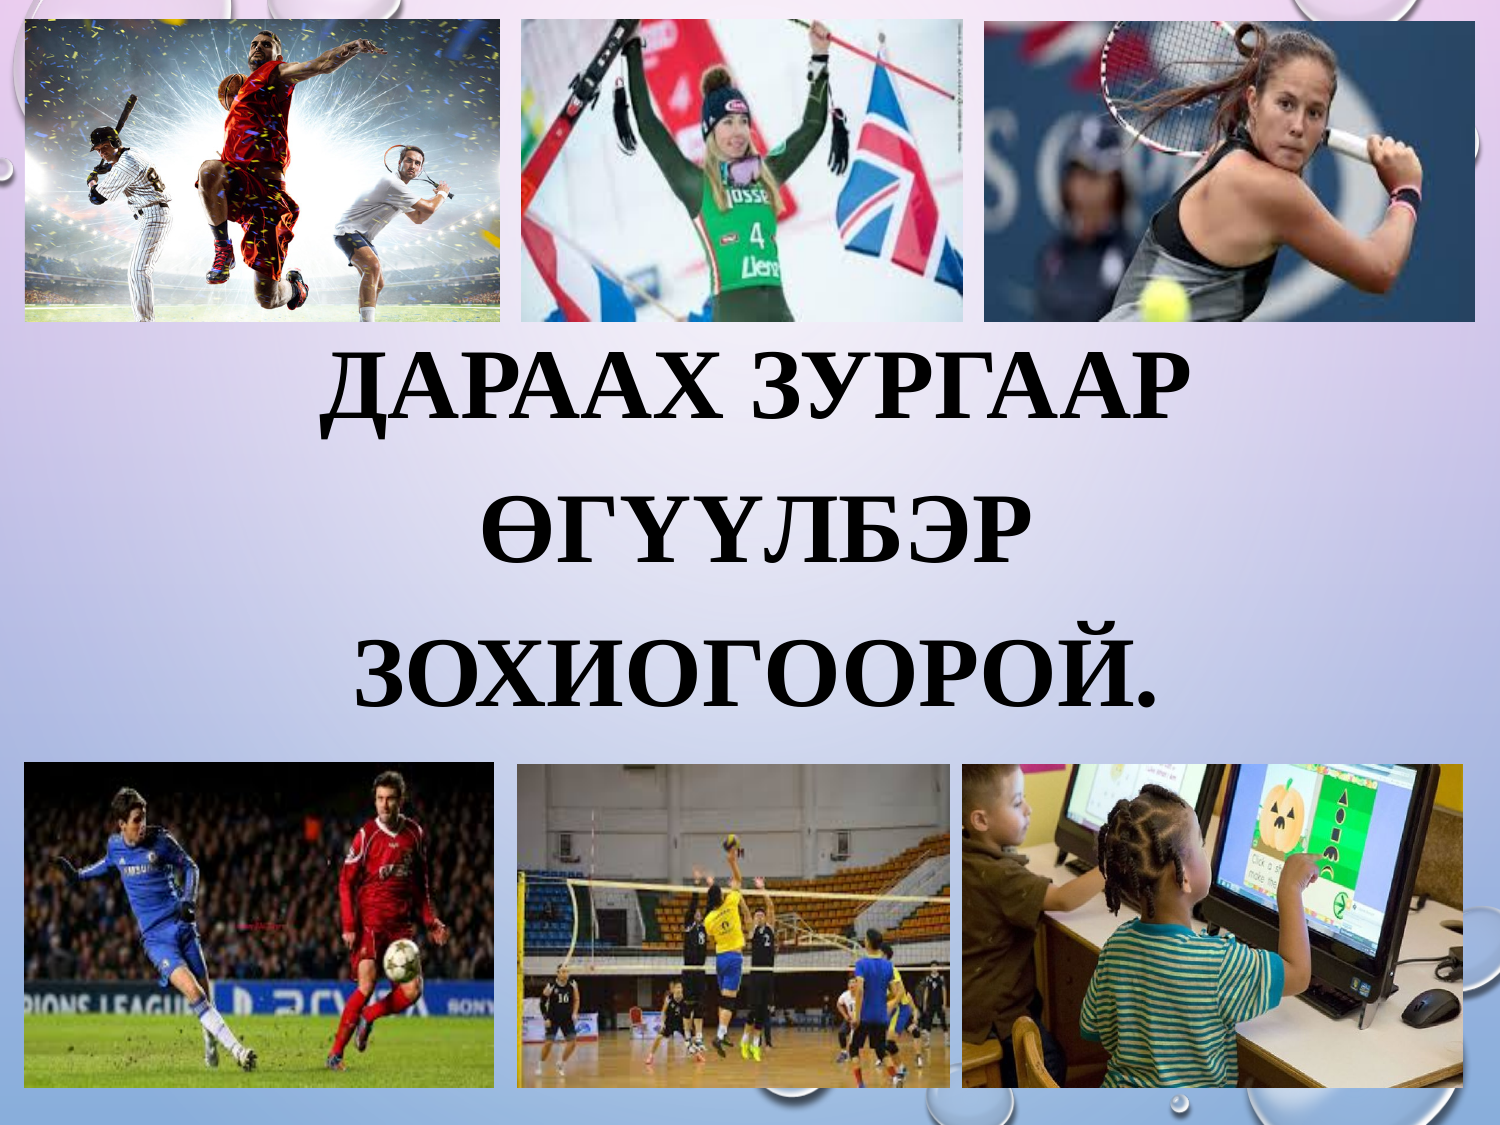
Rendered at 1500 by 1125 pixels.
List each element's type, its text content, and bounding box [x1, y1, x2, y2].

picture [0, 0, 1500, 1125]
text_box Дараах зургаар өгүүлбэр зохиогоорой. [49, 287, 1463, 1100]
